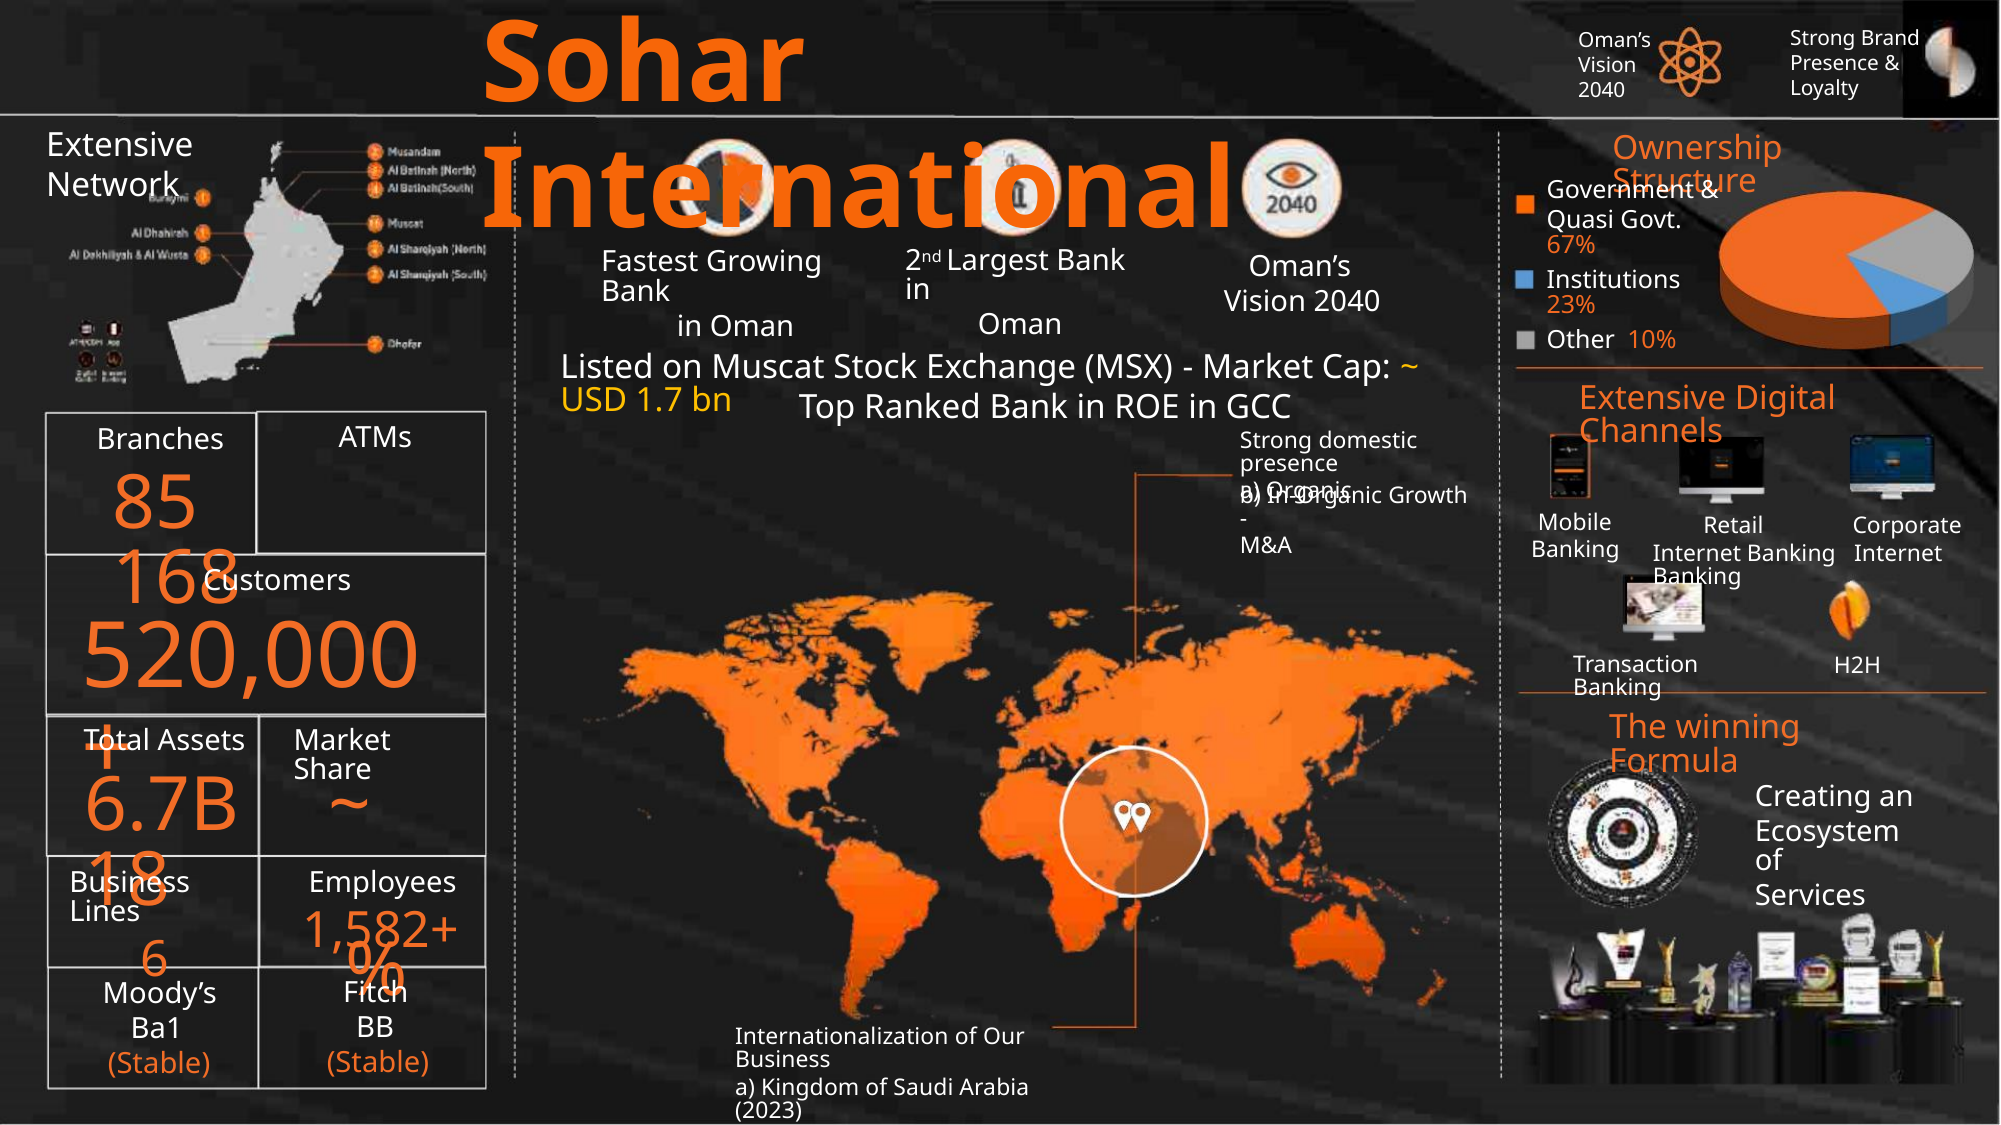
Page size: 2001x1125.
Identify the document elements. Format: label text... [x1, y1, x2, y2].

text_box Employees 1,582+ [302, 868, 467, 958]
text_box Other 10% [1546, 328, 1685, 354]
text_box Fastest Growing Bank in Oman [601, 248, 879, 342]
text_box Oman’s Vision 2040 [1224, 252, 1386, 318]
text_box Market Share [293, 727, 477, 786]
text_box 85 168 [112, 468, 453, 567]
text_box Internationalization of Our Business a) Kingdom of Saudi Arabia (2023) [735, 1026, 1089, 1123]
text_box Oman’s Vision 2040 [1578, 30, 1667, 102]
text_box Moody’s Ba1 (Stable) [102, 979, 230, 1079]
text_box Government & Quasi Govt. 67% [1546, 178, 1737, 259]
text_box Institutions 23% [1546, 268, 1739, 319]
text_box Top Ranked Bank in ROE in GCC Strong domestic presence a) Organic [798, 392, 1505, 504]
text_box H2H [1834, 654, 1899, 678]
text_box Transaction Banking [1573, 653, 1784, 700]
text_box The winning Formula [1609, 712, 1916, 779]
text_box 2nd Largest Bank in Oman [904, 247, 1148, 341]
text_box ATMs [338, 424, 431, 454]
text_box Customers 520,000 + [81, 567, 474, 798]
text_box Mobile Banking [1531, 511, 1629, 563]
text_box Business Lines 6 [69, 868, 261, 987]
text_box 6.7B ~ 18 % [84, 770, 463, 1011]
text_box Extensive Digital Channels [1578, 382, 1952, 450]
text_box Branches [96, 425, 230, 456]
text_box Creating an Ecosystem of Services [1754, 783, 1935, 912]
text_box Strong Brand Presence & Loyalty [1790, 28, 1925, 100]
text_box Sohar International [481, 0, 1531, 250]
text_box Ownership Structure [1612, 132, 1915, 200]
text_box Extensive Network [46, 130, 198, 204]
text_box Corporate [1852, 515, 1972, 539]
text_box Total Assets [83, 727, 249, 757]
text_box Retail [1703, 515, 1781, 539]
text_box Internet Banking Internet Banking [1652, 542, 2000, 589]
text_box Fitch BB (Stable) [326, 979, 442, 1079]
text_box [0, 0, 2000, 1125]
text_box b) In-Organic Growth - M&A [1240, 484, 1472, 559]
text_box Listed on Muscat Stock Exchange (MSX) - Market Cap: ~ USD 1.7 bn [560, 351, 1482, 419]
